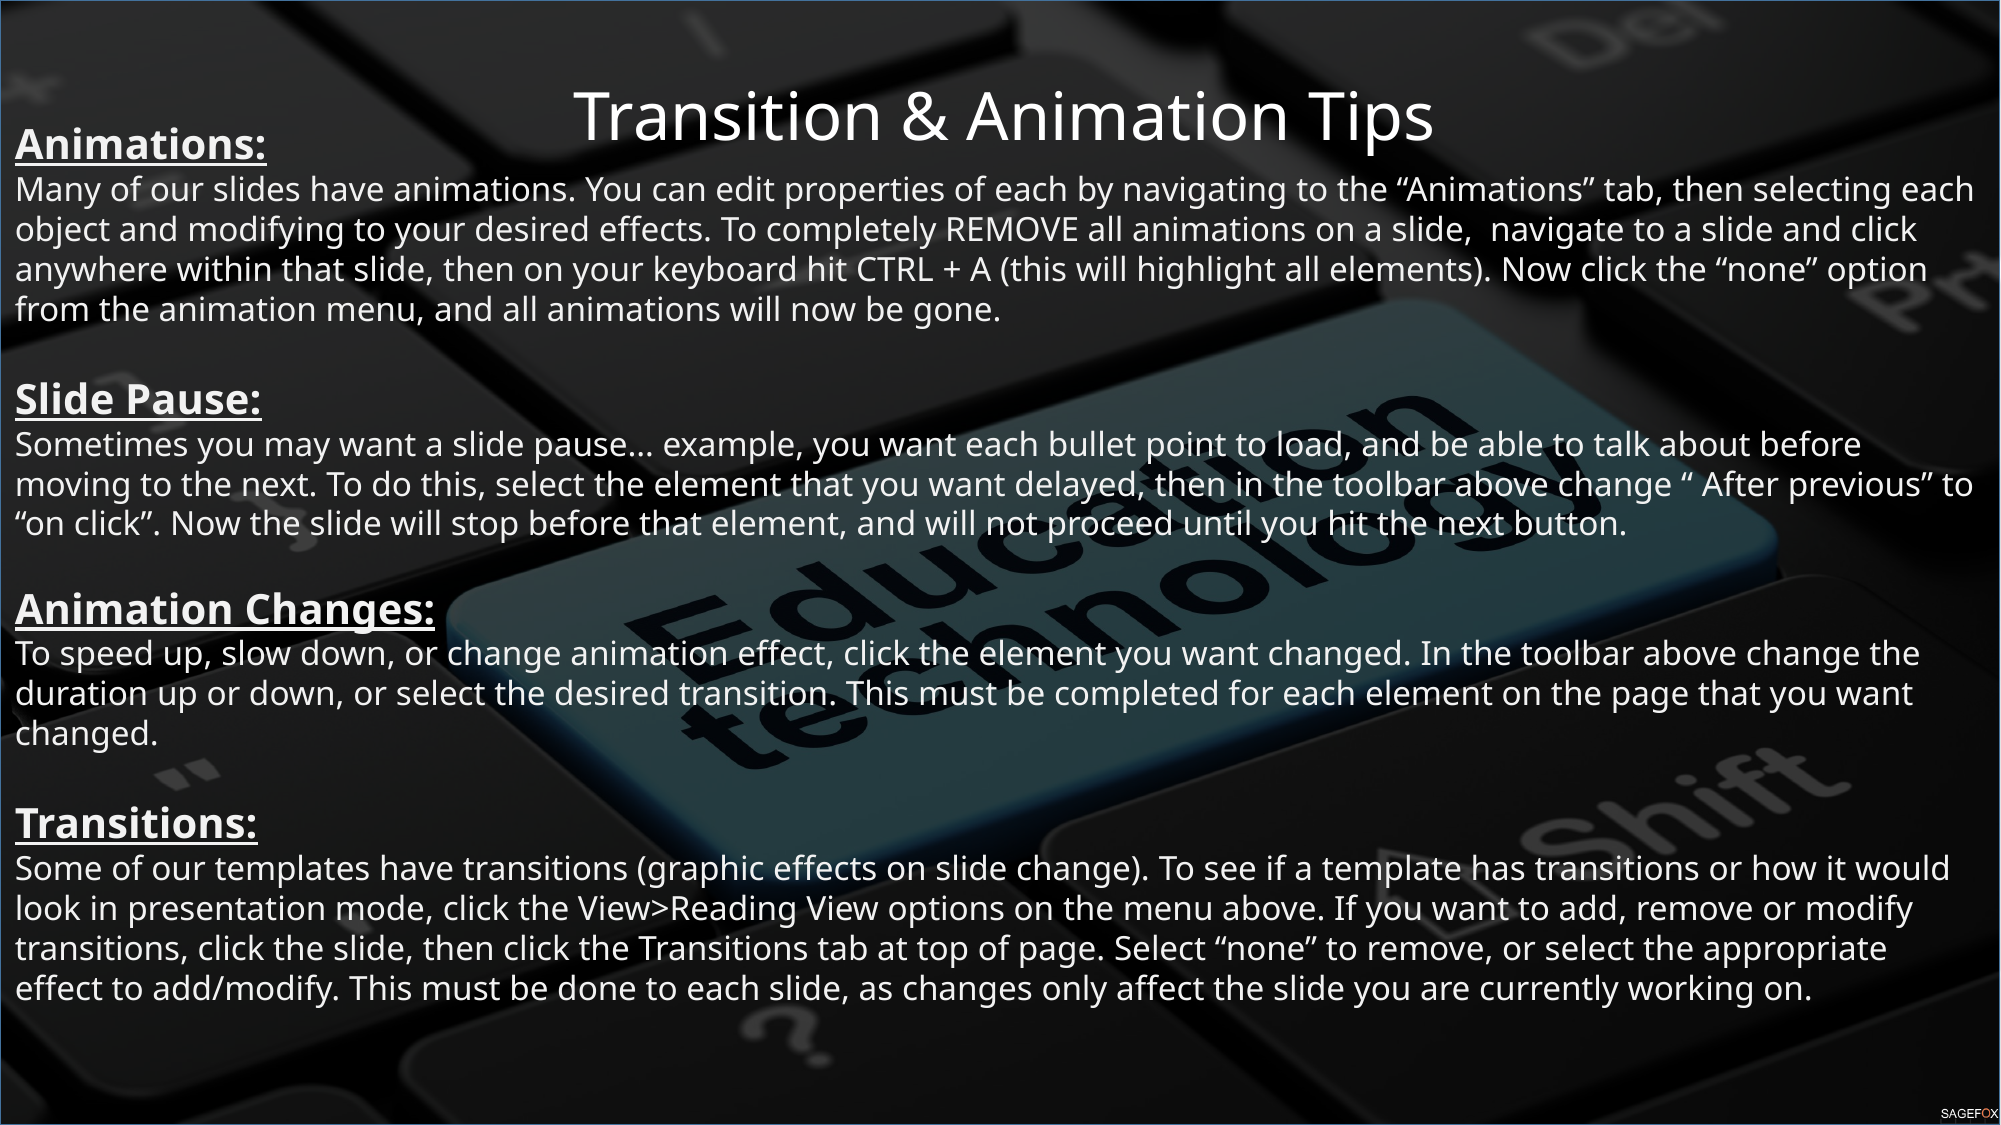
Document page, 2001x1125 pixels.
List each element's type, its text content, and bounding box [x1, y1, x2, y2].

title Transition & Animation Tips [477, 59, 1532, 177]
text_box Animations: Many of our slides have animations. You can edit properties of each by navigating to the “Animations” tab, then selecting each object and modifying to your desired effects. To completely REMOVE all animations on a slide, navigate to a slide and click anywhere within that slide, then on your keyboard hit CTRL + A (this will highlight all elements). Now click the “none” option from the animation menu, and all animations will now be gone. Slide Pause: Sometimes you may want a slide pause… example, you want each bullet point to load, and be able to talk about before moving to the next. To do this, select the element that you want delayed, then in the toolbar above change “ After previous” to “on click”. Now the slide will stop before that element, and will not proceed until you hit the next button. Animation Changes: To speed up, slow down, or change animation effect, click the element you want changed. In the toolbar above change the duration up or down, or select the desired transition. This must be completed for each element on the page that you want changed. Transitions: Some of our templates have transitions (graphic effects on slide change). To see if a template has transitions or how it would look in presentation mode, click the View>Reading View options on the menu above. If you want to add, remove or modify transitions, click the slide, then click the Transitions tab at top of page. Select “none” to remove, or select the appropriate effect to add/modify. This must be done to each slide, as changes only affect the slide you are currently working on. [0, 0, 2000, 1125]
